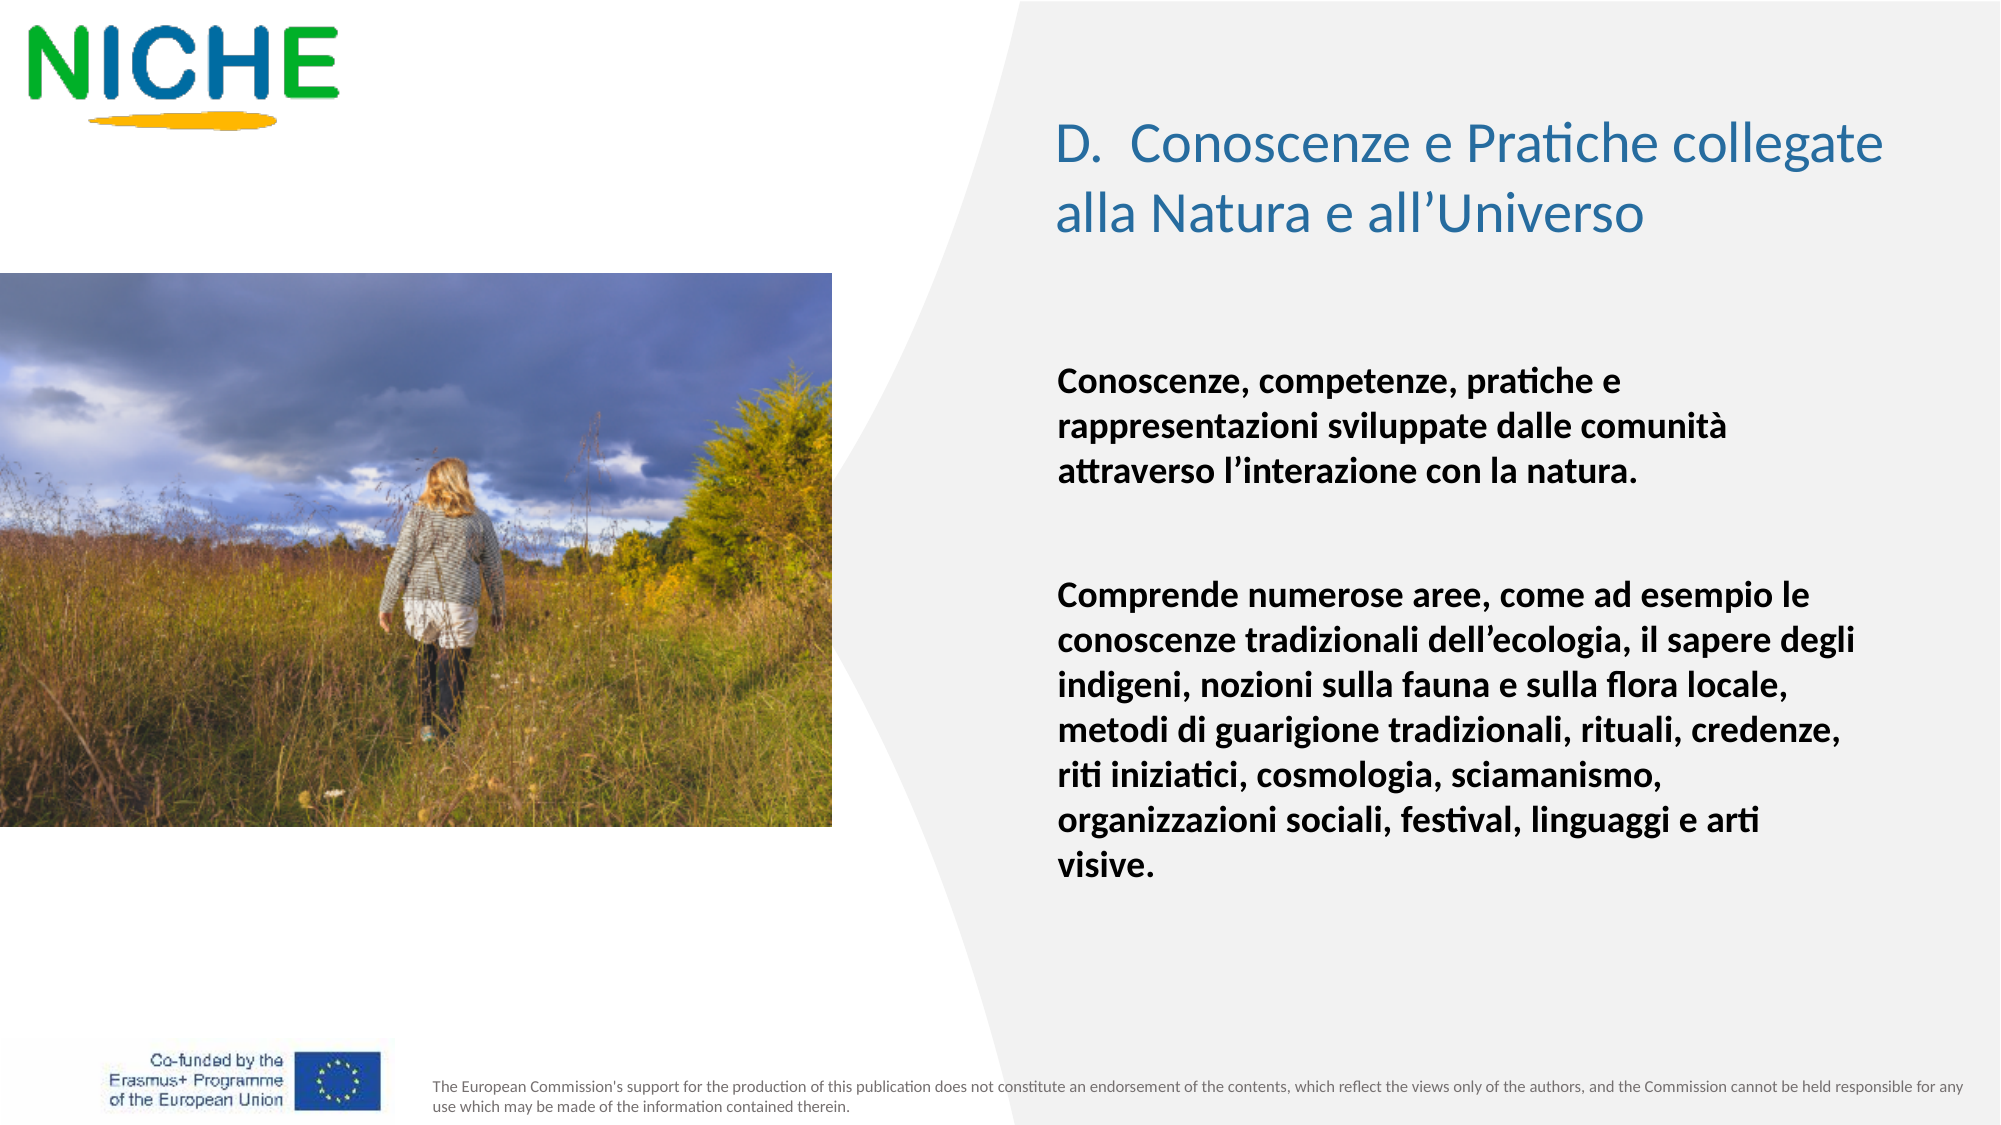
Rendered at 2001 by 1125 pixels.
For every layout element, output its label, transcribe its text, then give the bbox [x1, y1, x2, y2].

picture [1, 1038, 395, 1125]
text_box [835, 1, 2000, 1125]
text_box Comprende numerose aree, come ad esempio le conoscenze tradizionali dell’ecologia, il sapere degli indigeni, nozioni sulla fauna e sulla flora locale, metodi di guarigione tradizionali, rituali, credenze, riti iniziatici, cosmologia, sciamanismo, organizzazioni sociali, festival, linguaggi e arti visive. [1040, 562, 1881, 893]
picture [0, 273, 832, 828]
text_box D. Conoscenze e Pratiche collegate alla Natura e all’Universo [1040, 96, 1988, 252]
text_box The European Commission's support for the production of this publication does not constitute an endorsement of the contents, which reflect the views only of the authors, and the Commission cannot be held responsible for any use which may be made of the information contained therein. [417, 1068, 1988, 1123]
picture [1, 0, 366, 146]
text_box Conoscenze, competenze, pratiche e rappresentazioni sviluppate dalle comunità attraverso l’interazione con la natura. [1040, 348, 1881, 499]
